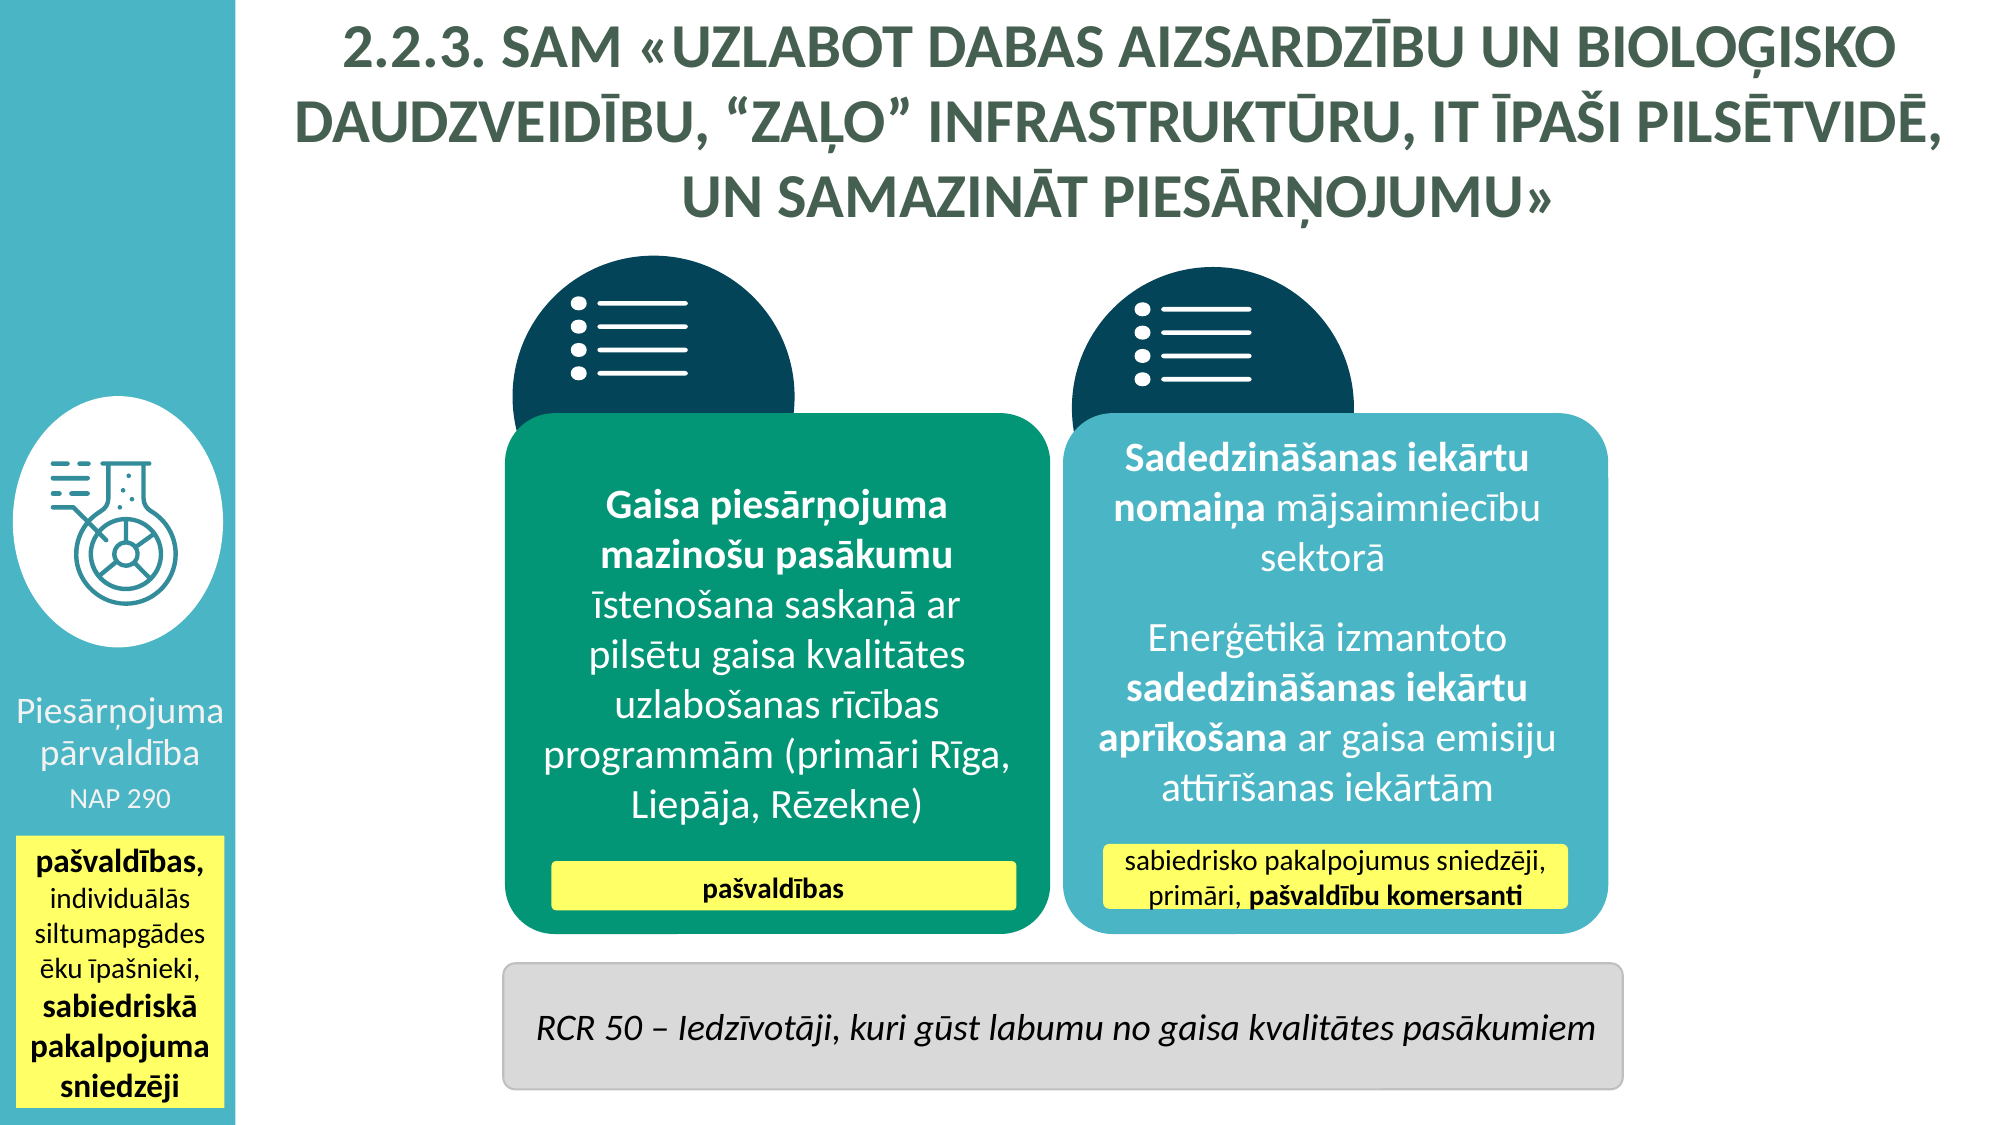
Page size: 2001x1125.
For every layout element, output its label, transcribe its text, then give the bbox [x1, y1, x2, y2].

text_box [597, 370, 688, 376]
text_box pašvaldības [544, 861, 1011, 909]
text_box [50, 461, 178, 606]
text_box Piesārņojuma pārvaldība NAP 290 [0, 682, 242, 822]
text_box [0, 0, 236, 682]
text_box 2.2.3. SAM «Uzlabot dabas aizsardzību un bioloģisko daudzveidību, “zaļo” infrastruktūru, it īpaši pilsētvidē, un samazināt piesārņojumu» [240, 0, 2000, 238]
text_box [1161, 376, 1252, 382]
text_box [570, 366, 587, 381]
text_box [1062, 424, 1610, 936]
text_box [1161, 330, 1252, 335]
text_box RCR 50 – Iedzīvotāji, kuri gūst labumu no gaisa kvalitātes pasākumiem [520, 995, 1630, 1056]
text_box [570, 296, 587, 311]
text_box [570, 319, 587, 334]
text_box [1134, 348, 1151, 363]
text_box [512, 255, 795, 428]
text_box pašvaldības, individuālās siltumapgādes ēku īpašnieki, sabiedriskā pakalpojuma sniedzēji [16, 835, 225, 1108]
text_box [502, 962, 1624, 1091]
text_box [1134, 372, 1151, 387]
text_box [597, 324, 688, 329]
text_box [551, 860, 1018, 912]
text_box [11, 395, 225, 649]
text_box [503, 412, 1052, 936]
text_box [1071, 266, 1354, 422]
text_box [1134, 325, 1151, 340]
text_box Gaisa piesārņojuma mazinošu pasākumu īstenošana saskaņā ar pilsētu gaisa kvalitātes uzlabošanas rīcības programmām (primāri Rīga, Liepāja, Rēzekne) [517, 469, 1038, 835]
text_box Sadedzināšanas iekārtu nomaiņa mājsaimniecību sektorā Enerģētikā izmantoto sadedzināšanas iekārtu aprīkošana ar gaisa emisiju attīrīšanas iekārtām [1063, 422, 1592, 818]
text_box [1161, 306, 1252, 312]
text_box [1161, 353, 1252, 359]
text_box sabiedrisko pakalpojumus sniedzēji, primāri, pašvaldību komersanti [1102, 842, 1570, 910]
text_box [597, 301, 688, 306]
text_box [597, 347, 688, 353]
text_box [1134, 302, 1151, 317]
text_box [1082, 412, 1589, 422]
text_box [0, 822, 236, 1125]
text_box [570, 342, 587, 357]
